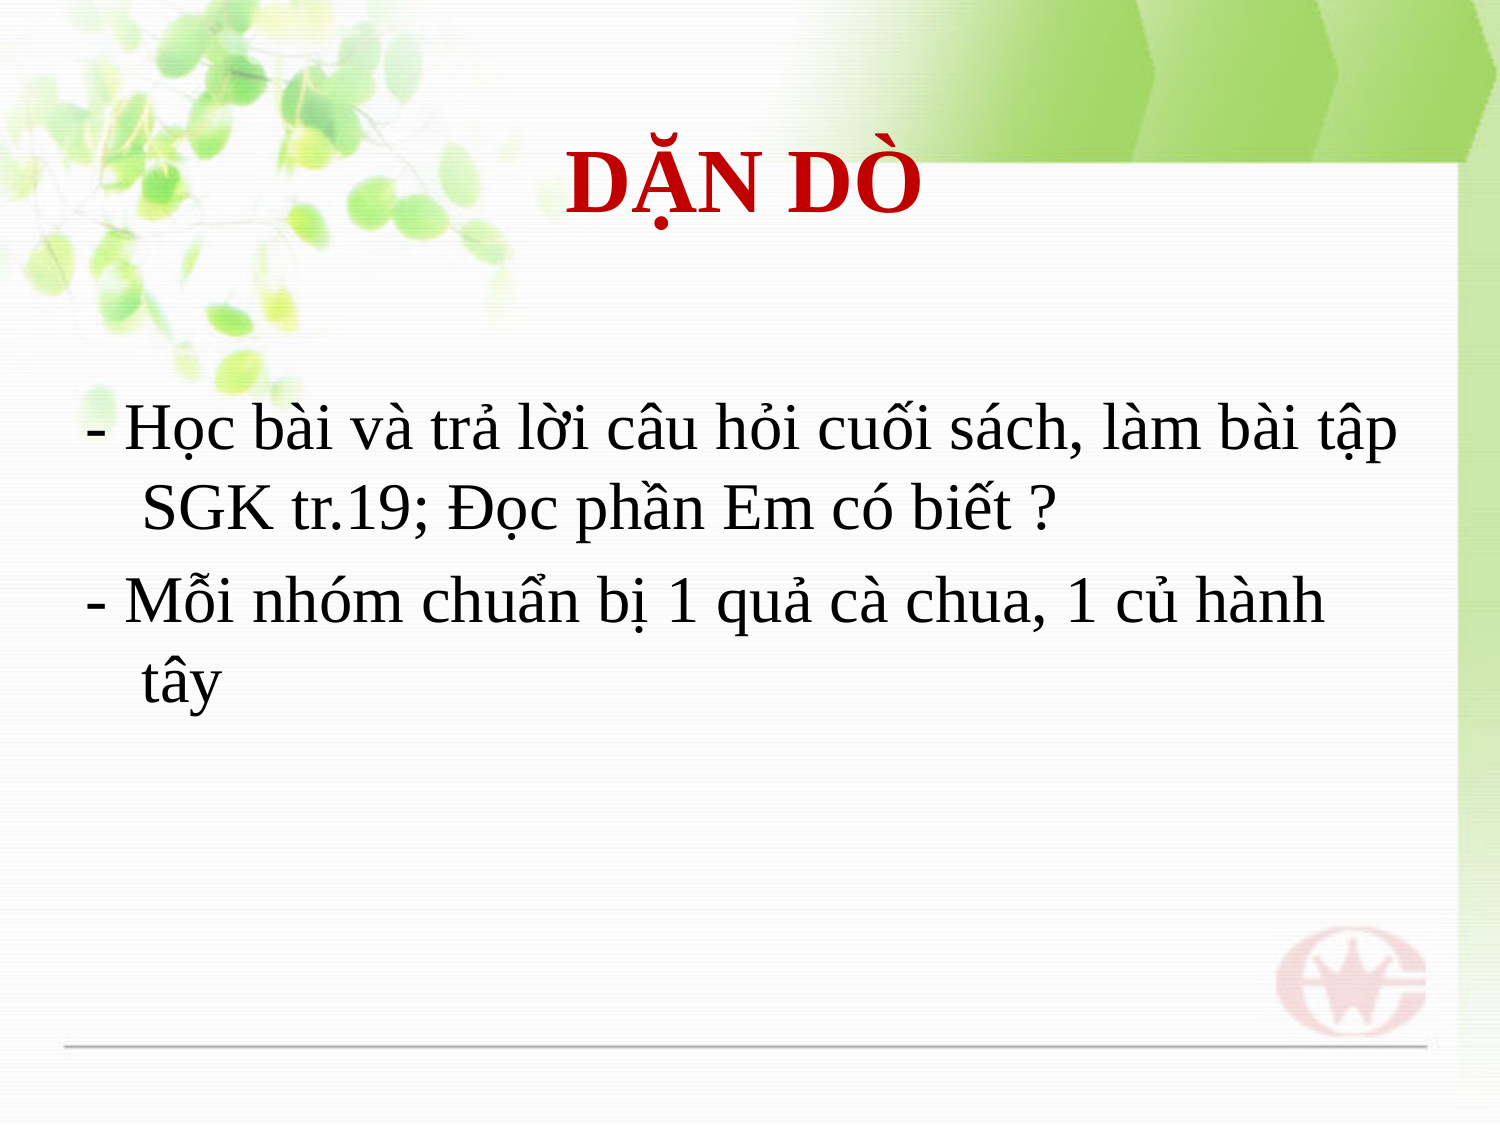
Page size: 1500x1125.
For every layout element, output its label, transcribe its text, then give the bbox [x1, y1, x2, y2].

title DẶN DÒ [70, 82, 1421, 270]
picture [0, 0, 1500, 1125]
list - Học bài và trả lời câu hỏi cuối sách, làm bài tập SGK tr.19; Đọc phần Em có biết ? - Mỗi nhóm chuẩn bị 1 quả cà chua, 1 củ hành tây [70, 375, 1421, 821]
